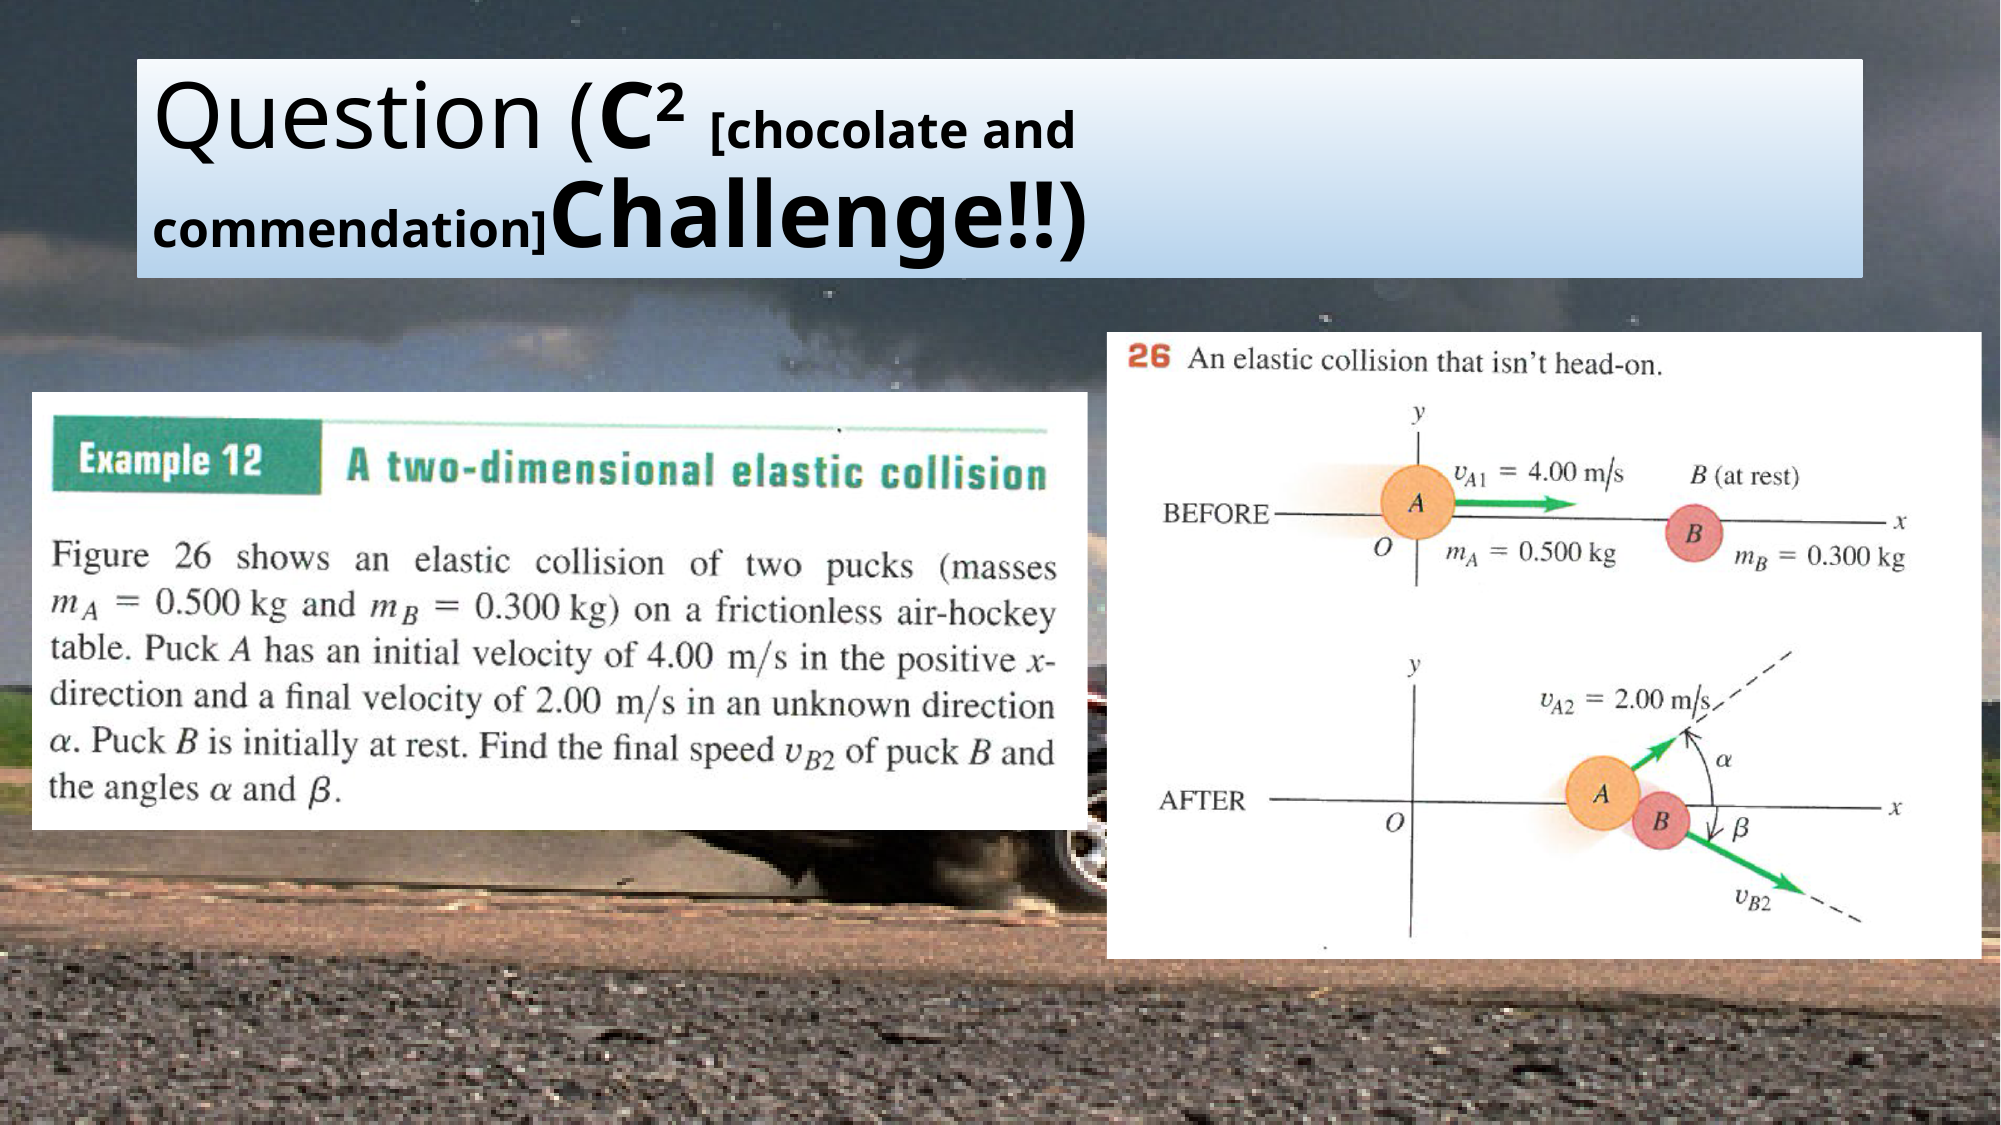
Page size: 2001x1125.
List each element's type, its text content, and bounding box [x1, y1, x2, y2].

title Question (C2 [chocolate and commendation]Challenge!!) [137, 59, 1863, 278]
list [31, 392, 1088, 830]
picture [0, 0, 2001, 1125]
